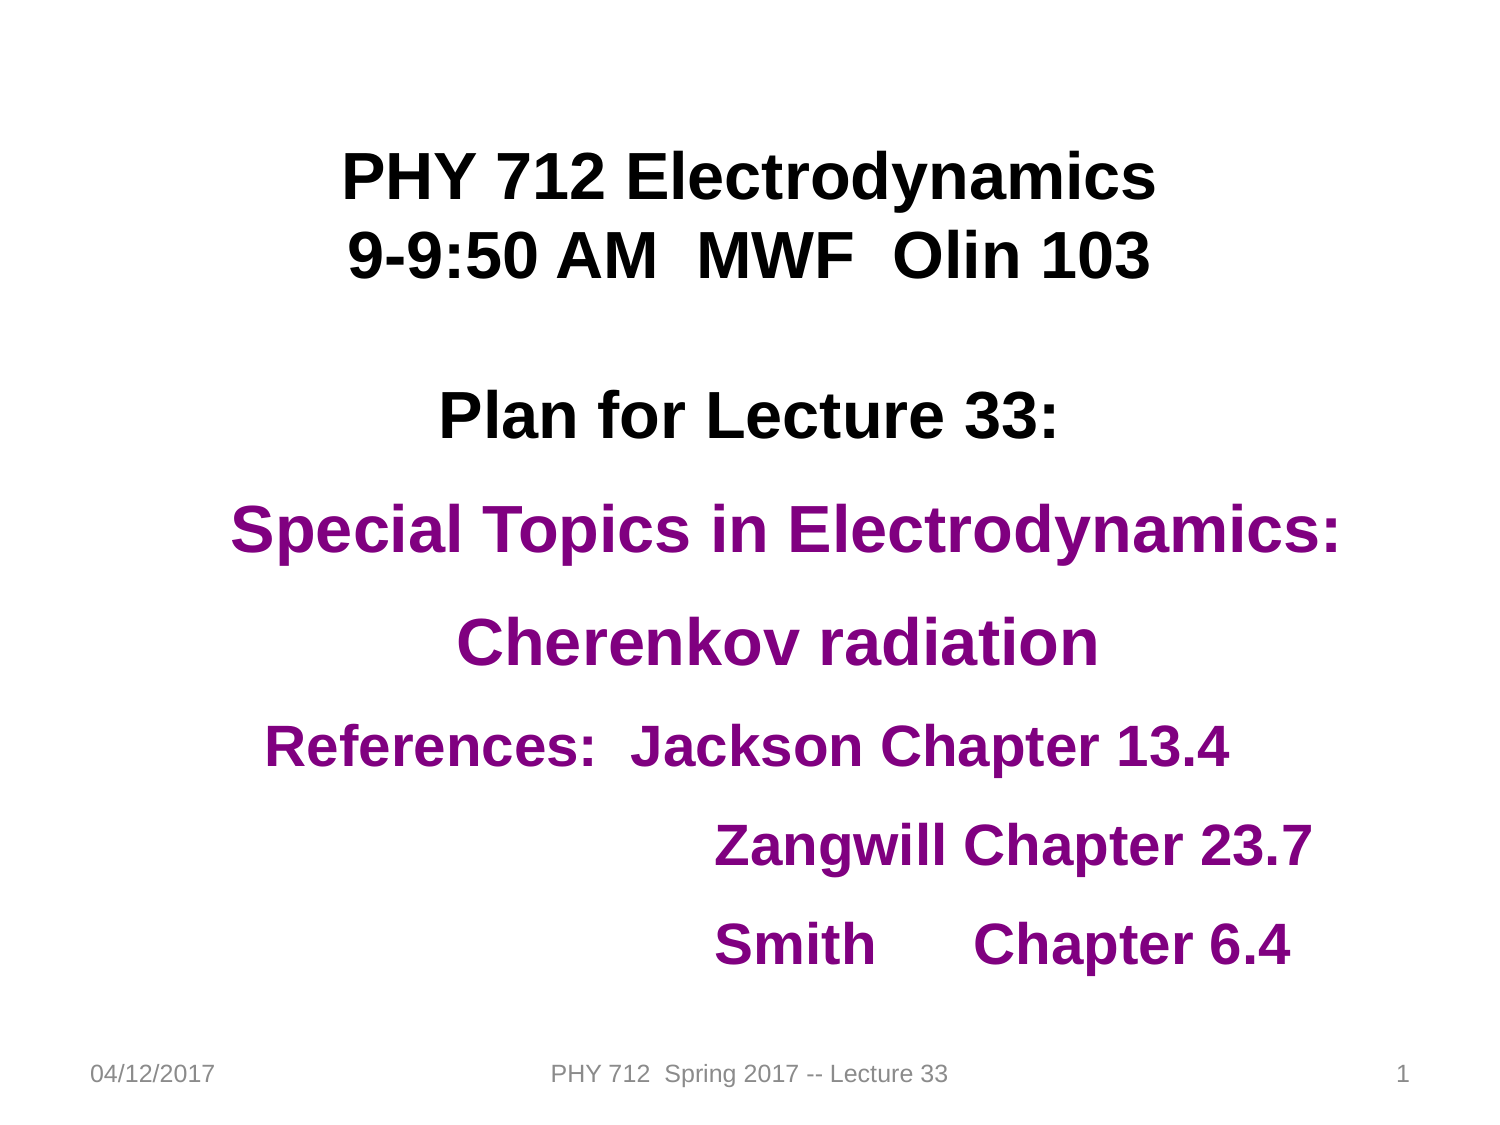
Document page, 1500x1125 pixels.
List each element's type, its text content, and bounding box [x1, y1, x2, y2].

footer PHY 712 Spring 2017 -- Lecture 33 [512, 1042, 988, 1103]
text_box PHY 712 Electrodynamics 9-9:50 AM MWF Olin 103 Plan for Lecture 33: Special Topics in Electrodynamics: Cherenkov radiation References: Jackson Chapter 13.4 Zangwill Chapter 23.7 Smith Chapter 6.4 [24, 125, 1475, 984]
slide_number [75, 1042, 425, 1103]
slide_number 1 [1074, 1042, 1425, 1103]
